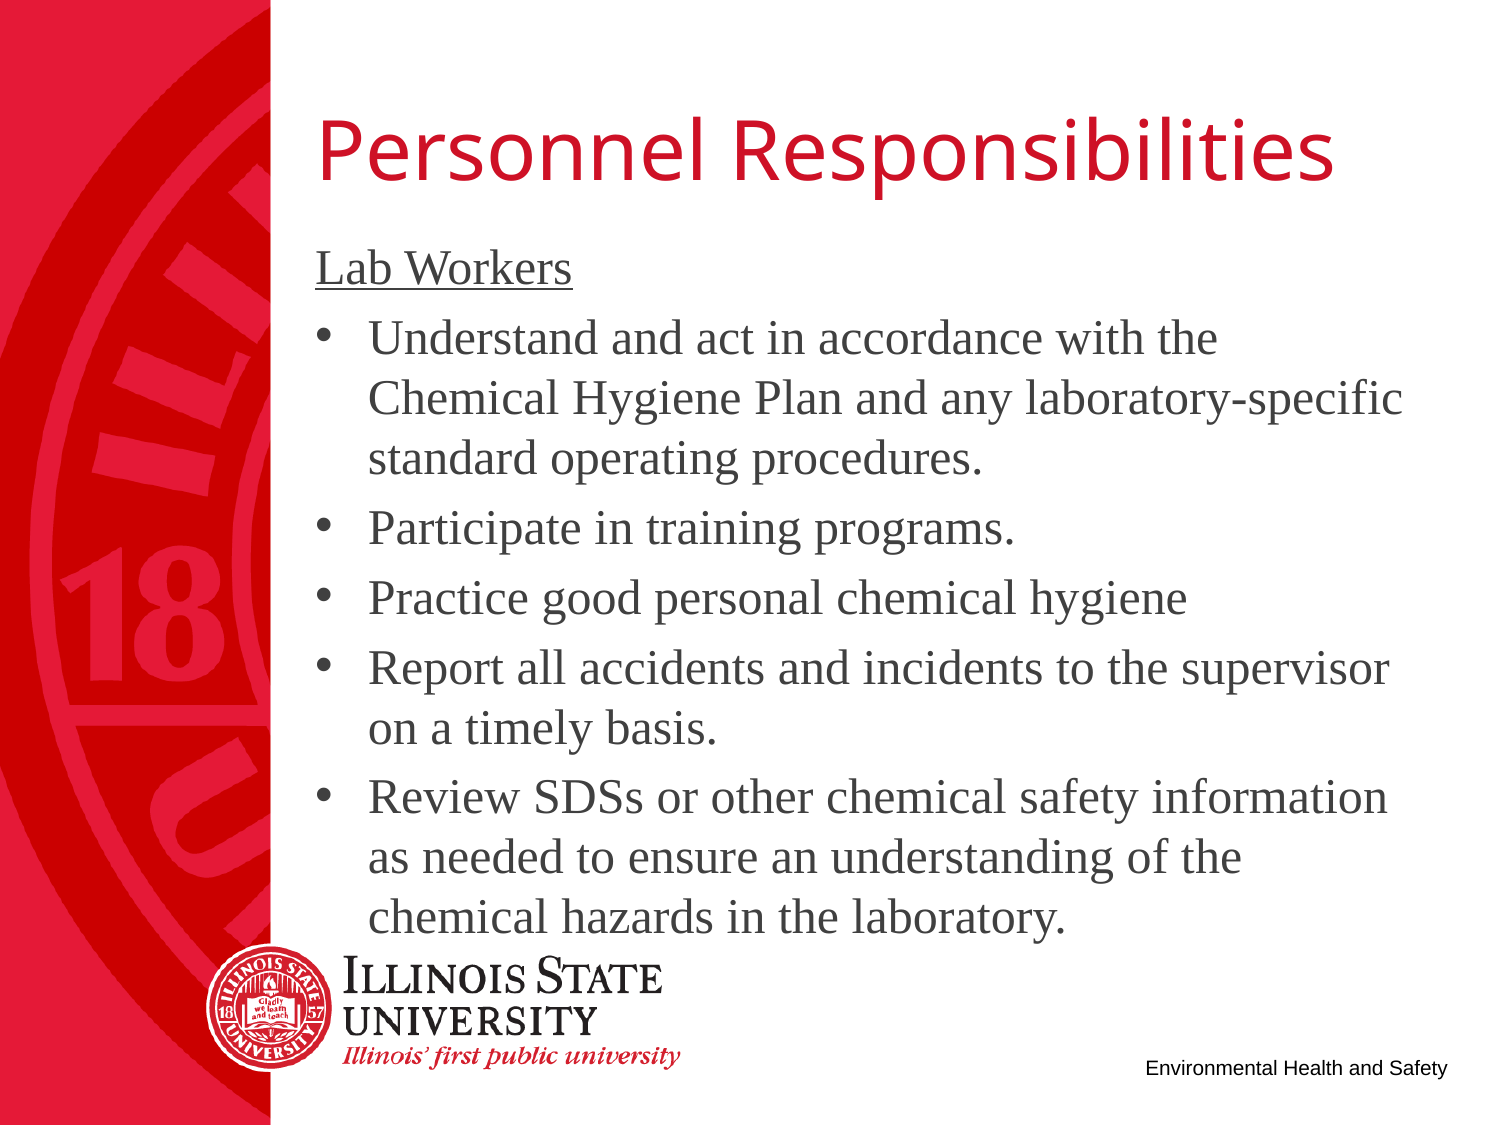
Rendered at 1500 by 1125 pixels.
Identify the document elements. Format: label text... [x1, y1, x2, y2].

picture [0, 0, 1500, 1125]
list Lab Workers Understand and act in accordance with the Chemical Hygiene Plan and any laboratory-specific standard operating procedures. Participate in training programs. Practice good personal chemical hygiene Report all accidents and incidents to the supervisor on a timely basis. Review SDSs or other chemical safety information as needed to ensure an understanding of the chemical hazards in the laboratory. [300, 227, 1425, 953]
title Personnel Responsibilities [300, 62, 1425, 227]
